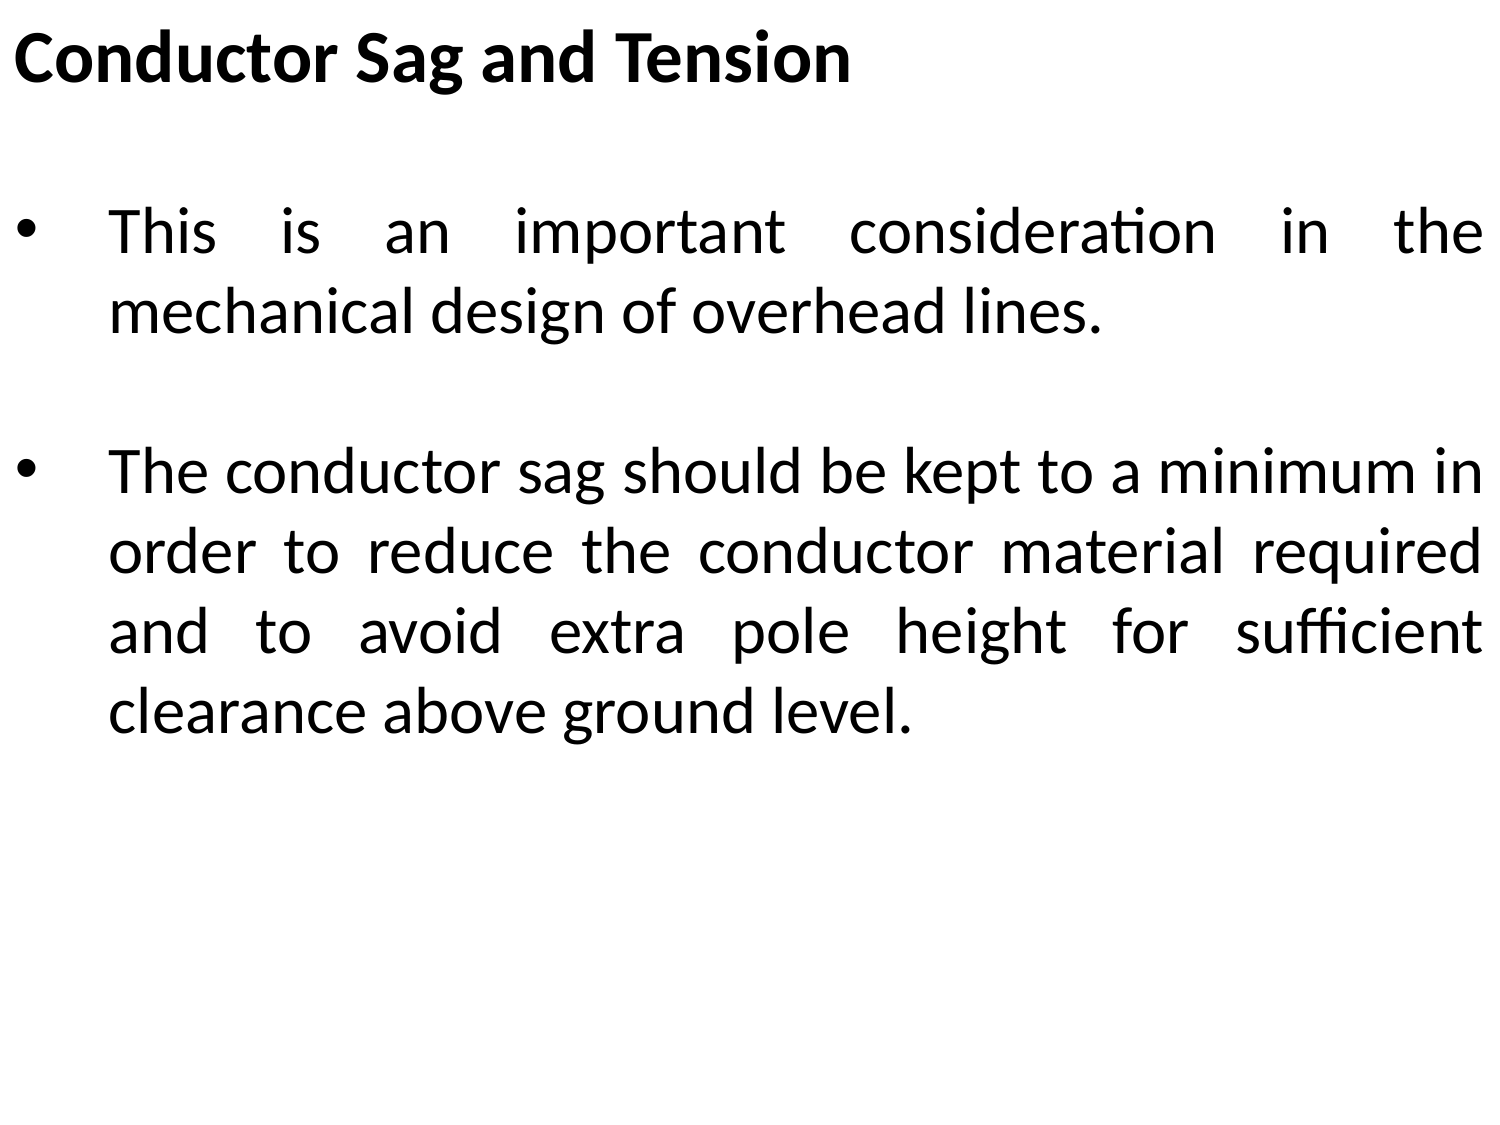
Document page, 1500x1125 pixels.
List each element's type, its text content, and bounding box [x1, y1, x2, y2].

text_box Conductor Sag and Tension This is an important consideration in the mechanical design of overhead lines. The conductor sag should be kept to a minimum in order to reduce the conductor material required and to avoid extra pole height for sufficient clearance above ground level. [0, 0, 1500, 755]
